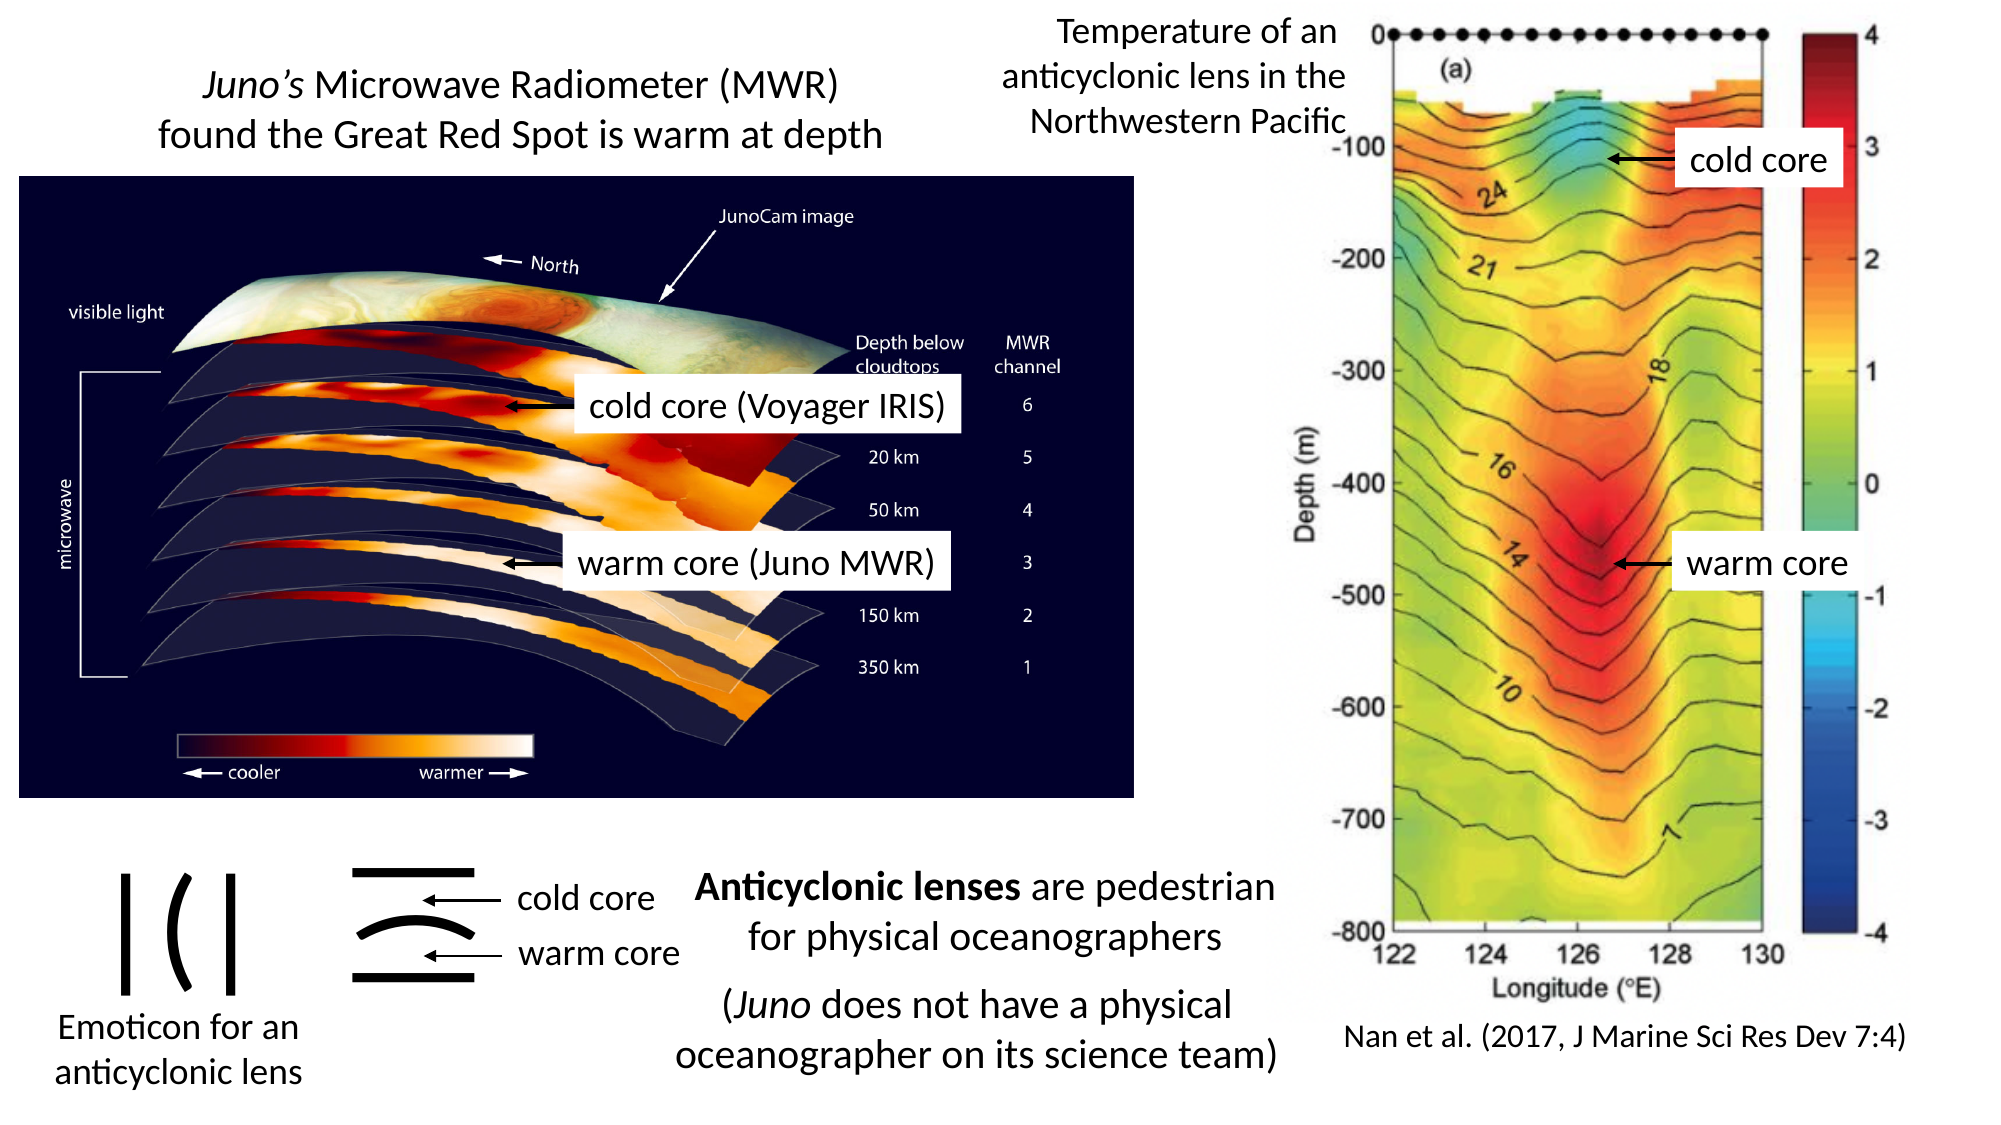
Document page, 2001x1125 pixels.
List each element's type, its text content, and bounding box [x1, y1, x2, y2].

text_box Juno’s Microwave Radiometer (MWR) found the Great Red Spot is warm at depth [143, 49, 899, 165]
text_box cold core [502, 865, 671, 925]
text_box Nan et al. (2017, J Marine Sci Res Dev 7:4) [1328, 1007, 1942, 1062]
picture [19, 176, 1134, 798]
text_box |(| [340, 827, 520, 1025]
text_box |(| [79, 828, 278, 994]
text_box Temperature of an anticyclonic lens in the Northwestern Pacific [986, 0, 1362, 149]
text_box Emoticon for an anticyclonic lens [18, 994, 340, 1099]
text_box warm core [503, 920, 696, 981]
text_box (Juno does not have a physical oceanographer on its science team) [660, 969, 1294, 1085]
text_box Anticyclonic lenses are pedestrian for physical oceanographers [662, 851, 1265, 966]
picture [1265, 2, 1911, 1023]
